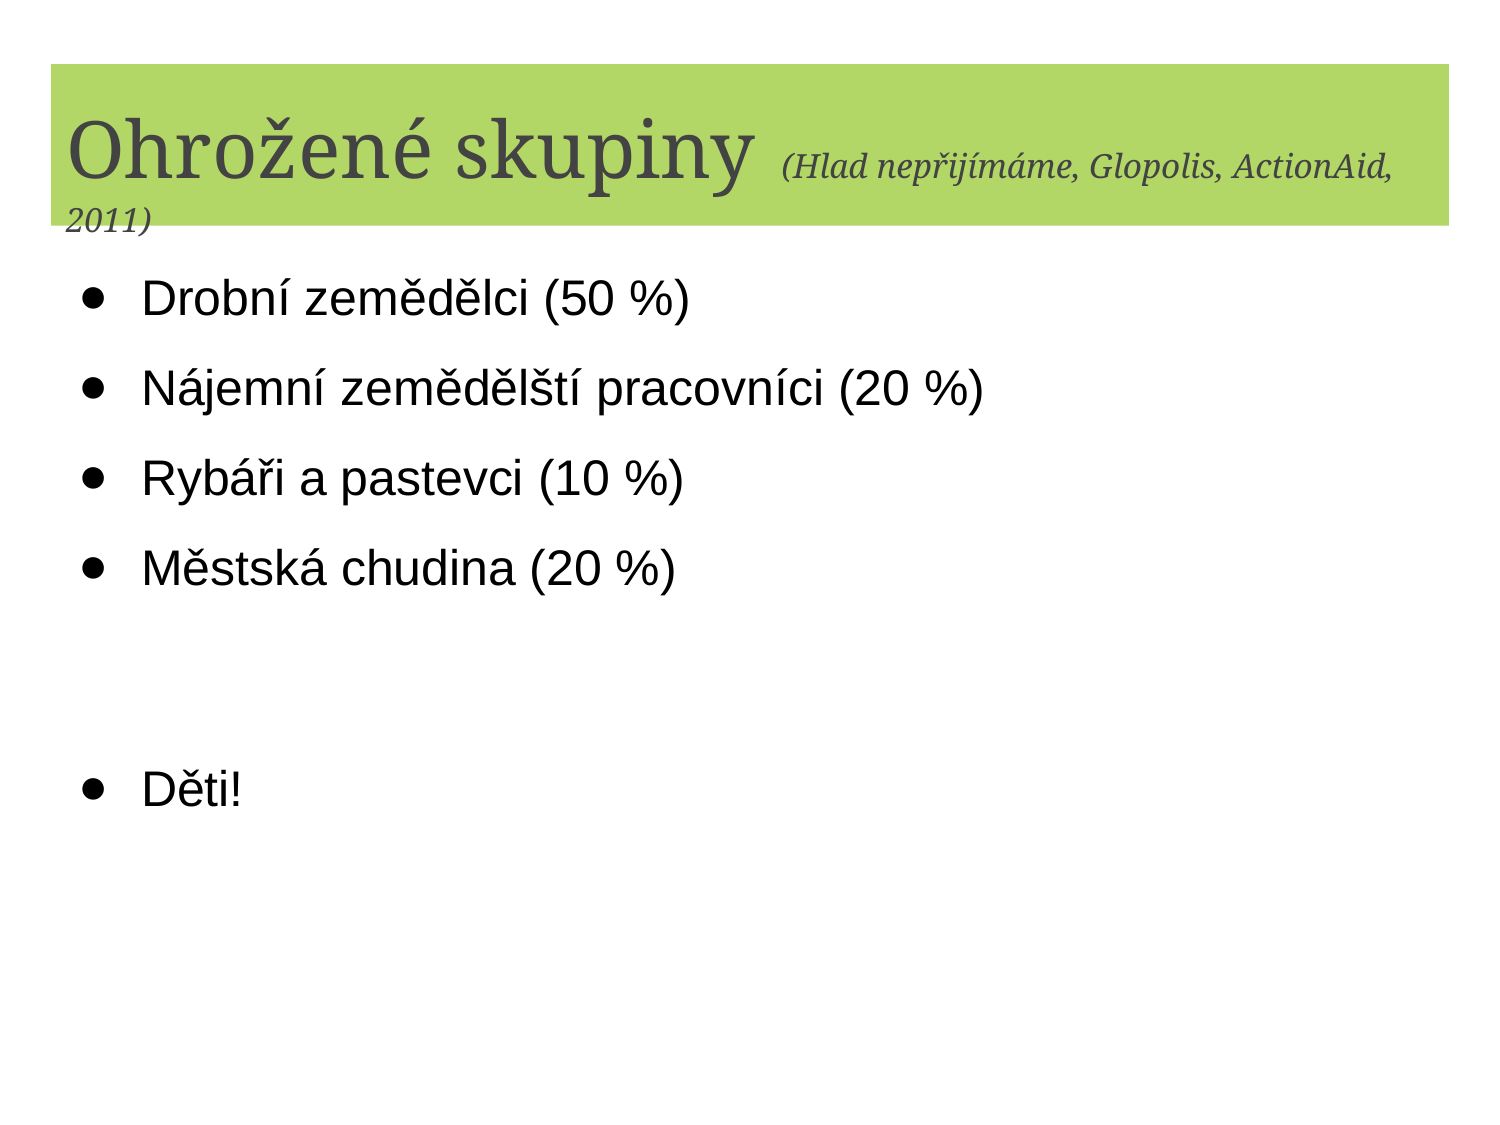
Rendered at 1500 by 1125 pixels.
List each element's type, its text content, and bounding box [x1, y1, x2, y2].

title Ohrožené skupiny (Hlad nepřijímáme, Glopolis, ActionAid, 2011) [51, 64, 1449, 226]
list Drobní zemědělci (50 %) Nájemní zemědělští pracovníci (20 %) Rybáři a pastevci (10 %) Městská chudina (20 %) Děti! [51, 241, 1449, 1098]
